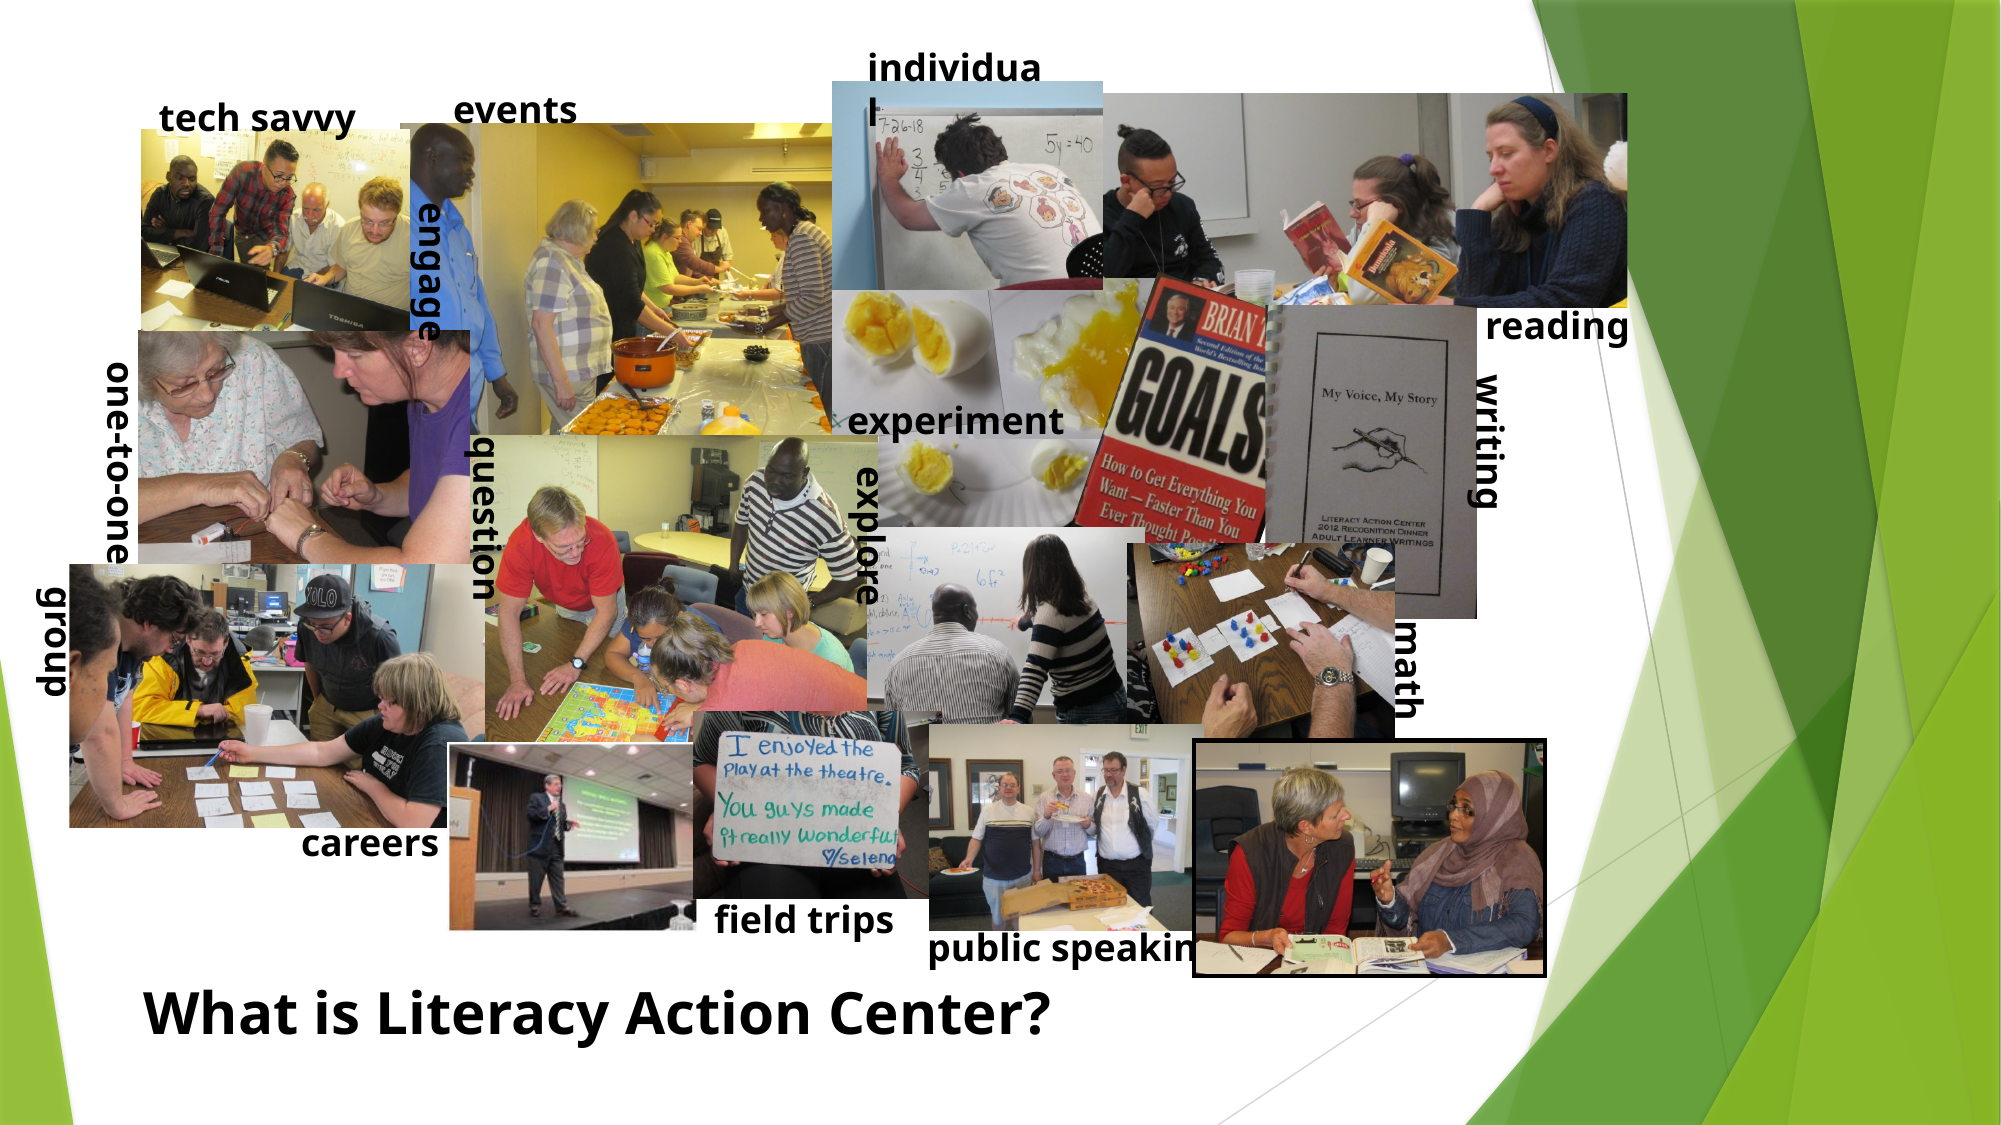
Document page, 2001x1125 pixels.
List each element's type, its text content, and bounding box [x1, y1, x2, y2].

text_box writing [1482, 360, 1522, 574]
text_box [836, 297, 1104, 526]
text_box one-to-one [92, 347, 133, 563]
text_box What is Literacy Action Center? [128, 968, 1458, 1054]
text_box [1107, 278, 1173, 293]
text_box events [438, 78, 652, 122]
text_box careers [286, 836, 442, 871]
picture [68, 80, 1628, 975]
text_box tech savvy [143, 86, 408, 128]
text_box field trips [699, 907, 913, 948]
text_box individual [852, 36, 1066, 80]
text_box math [1401, 628, 1441, 738]
text_box group [30, 572, 64, 808]
text_box public speaking [912, 916, 1191, 977]
text_box reading [1482, 294, 1684, 354]
